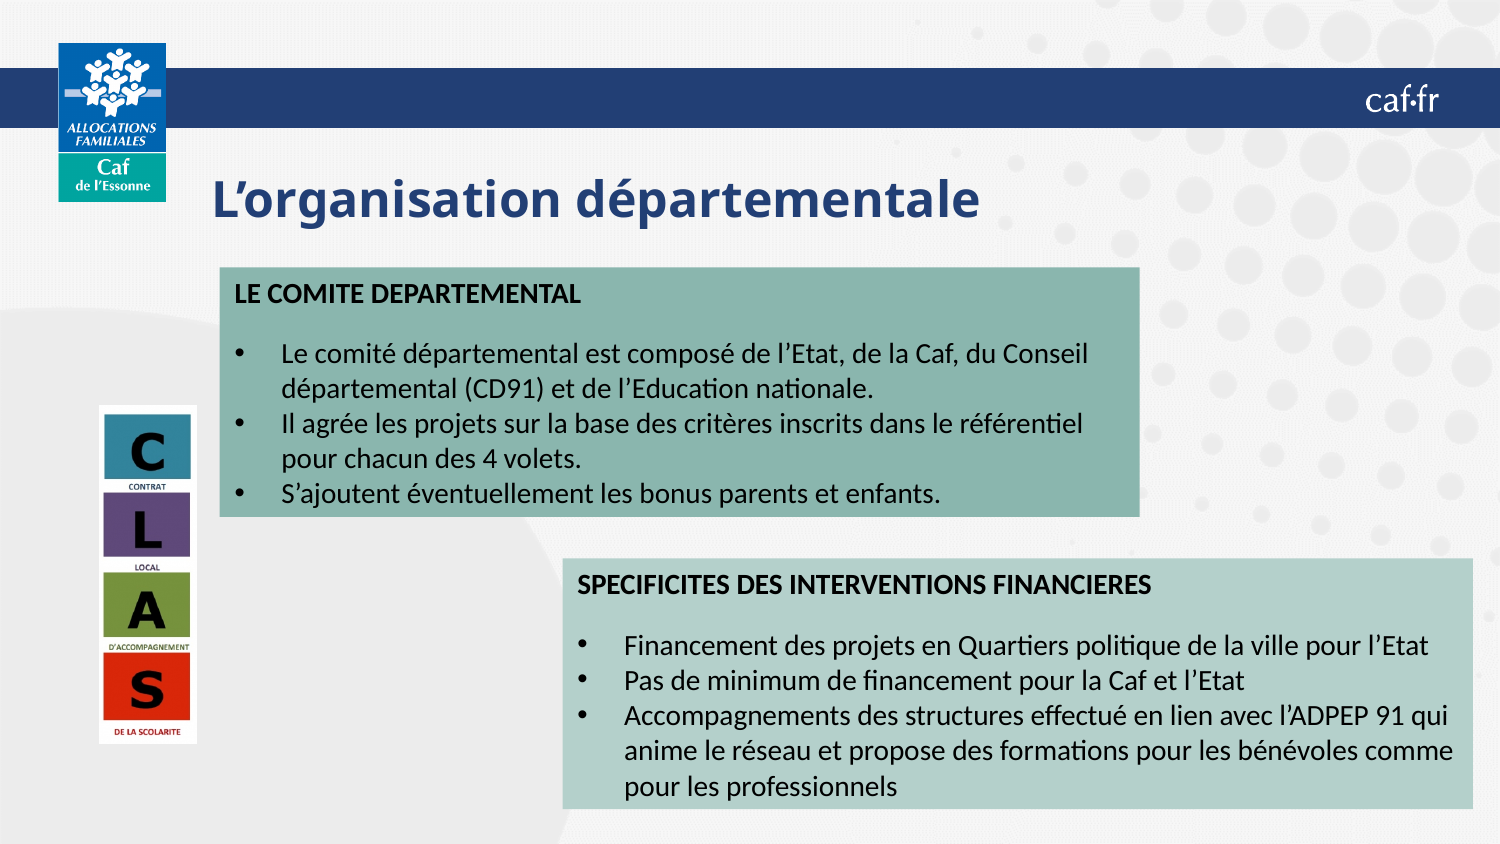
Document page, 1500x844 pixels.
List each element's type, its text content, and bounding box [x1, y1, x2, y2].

text_box SPECIFICITES DES INTERVENTIONS FINANCIERES Financement des projets en Quartiers politique de la ville pour l’Etat Pas de minimum de financement pour la Caf et l’Etat Accompagnements des structures effectué en lien avec l’ADPEP 91 qui anime le réseau et propose des formations pour les bénévoles comme pour les professionnels [562, 558, 1473, 810]
text_box LE COMITE DEPARTEMENTAL Le comité départemental est composé de l’Etat, de la Caf, du Conseil départemental (CD91) et de l’Education nationale. Il agrée les projets sur la base des critères inscrits dans le référentiel pour chacun des 4 volets. S’ajoutent éventuellement les bonus parents et enfants. [219, 267, 1140, 517]
title L’organisation départementale [196, 133, 1491, 270]
picture [0, 0, 1500, 844]
